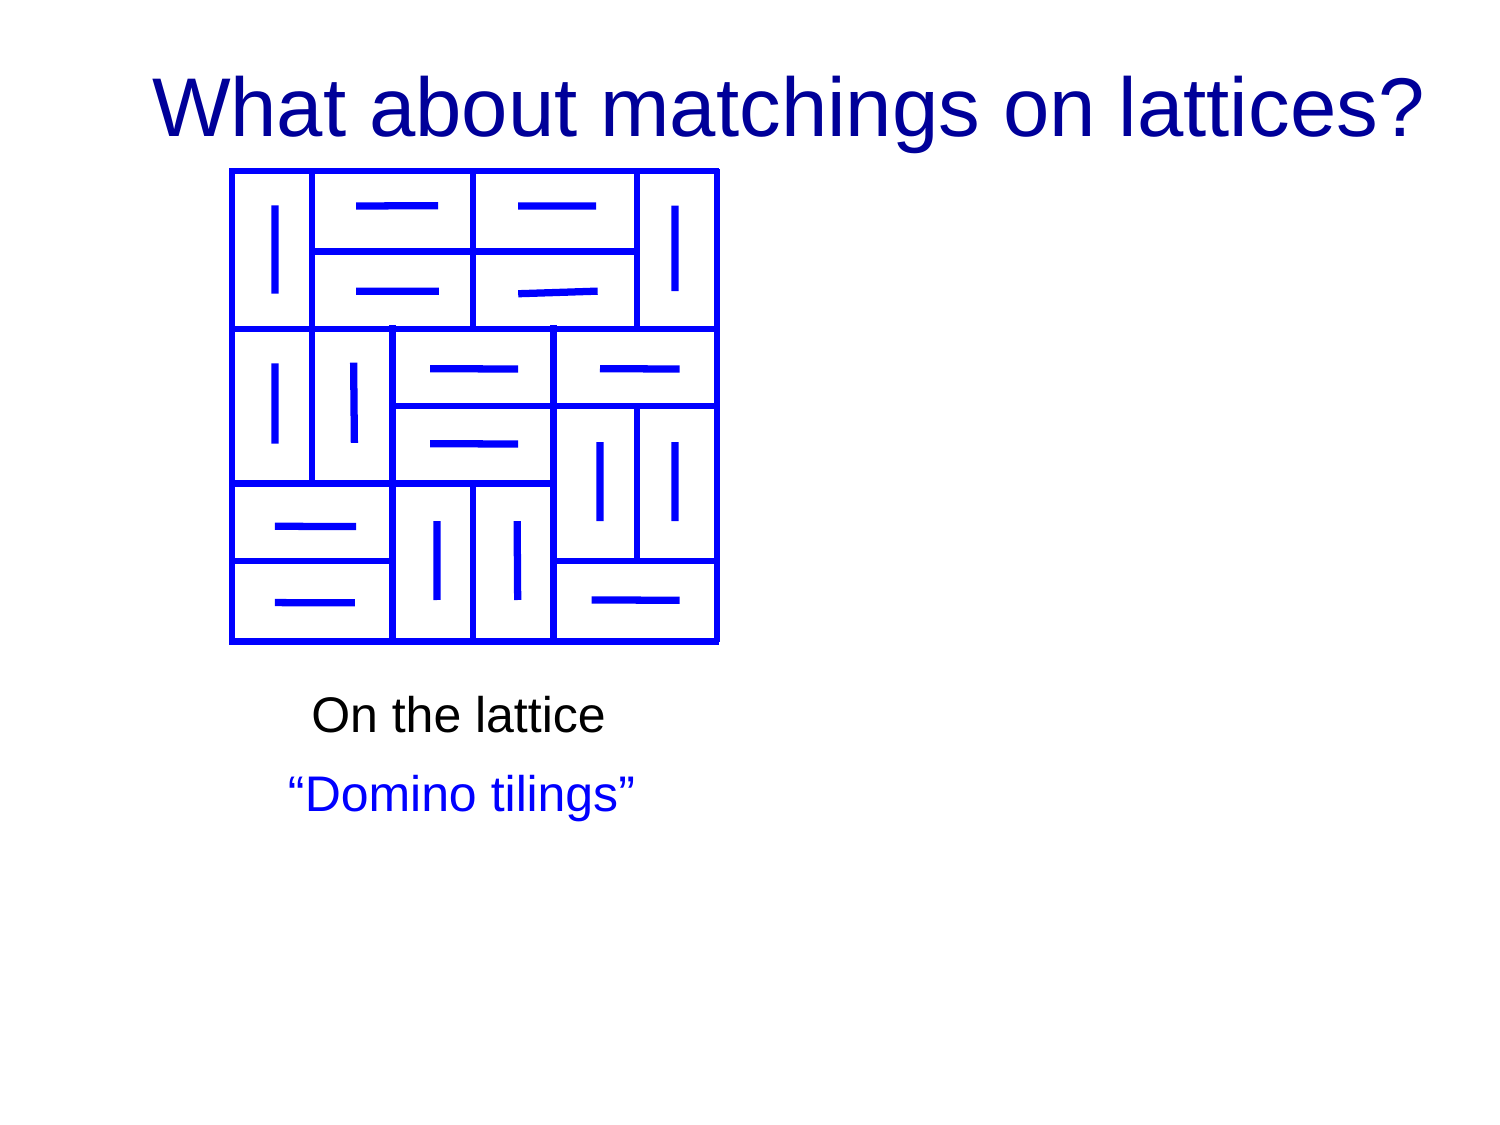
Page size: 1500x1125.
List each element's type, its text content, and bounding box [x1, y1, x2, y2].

text_box “Domino tilings” [259, 774, 1101, 826]
text_box On the lattice [212, 675, 1054, 751]
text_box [230, 169, 719, 643]
title What about matchings on lattices? [113, 0, 1464, 206]
